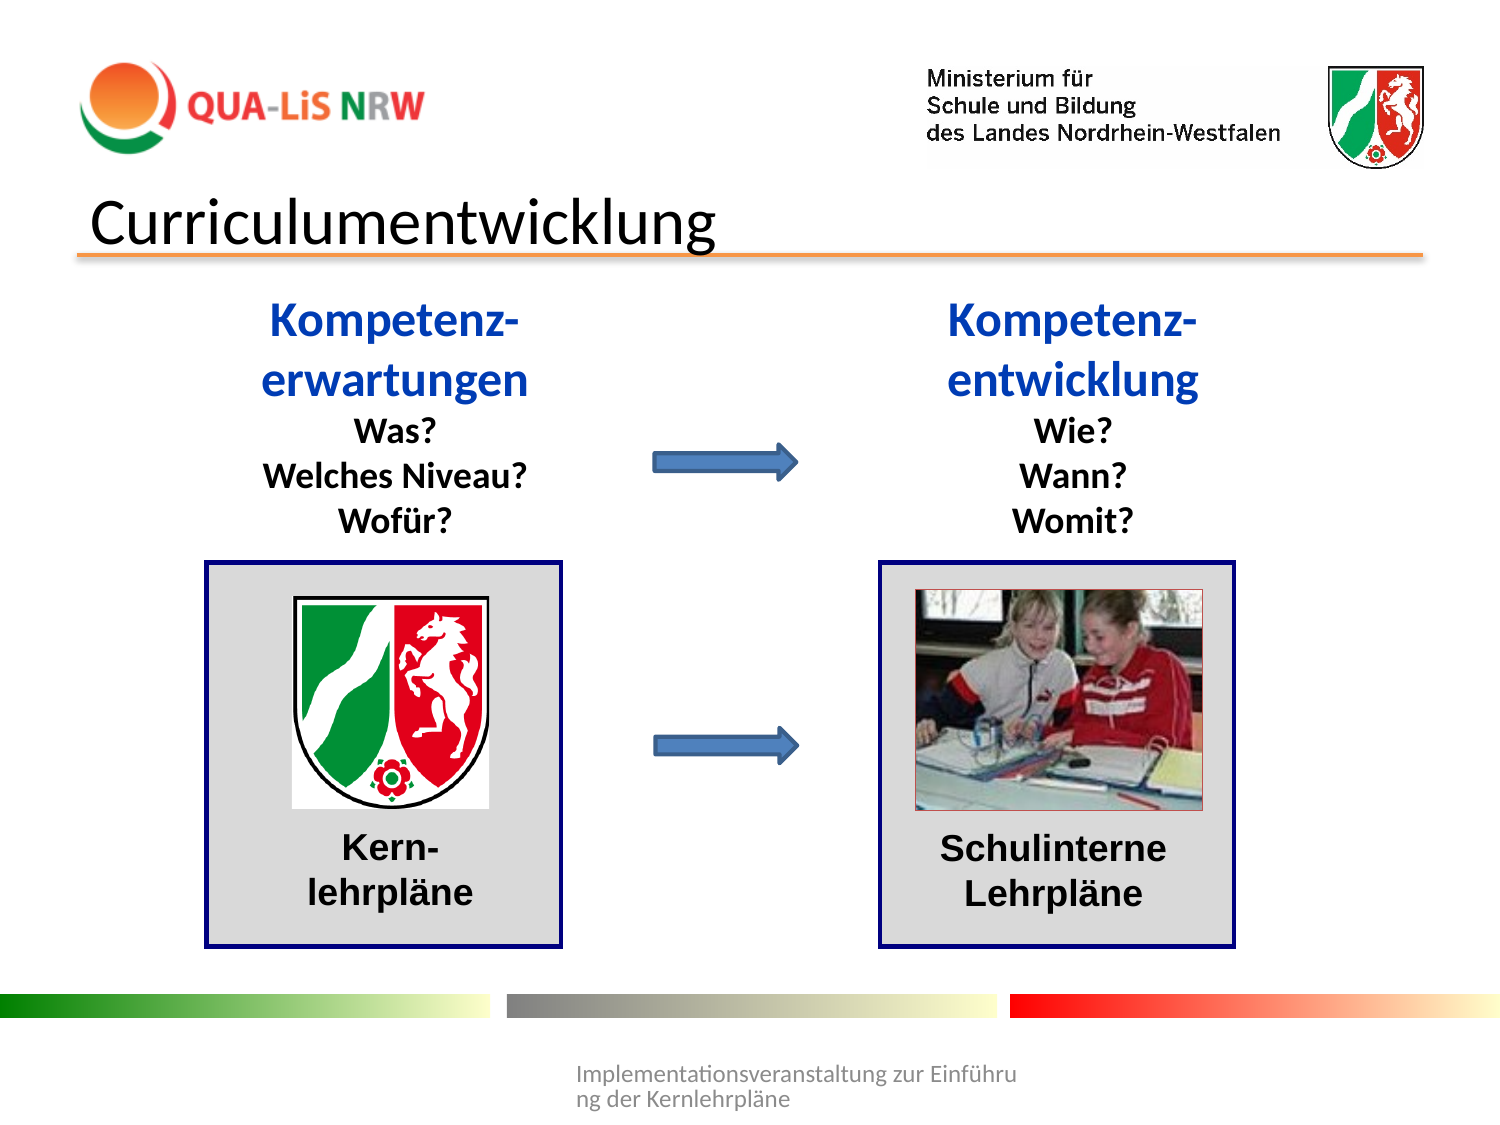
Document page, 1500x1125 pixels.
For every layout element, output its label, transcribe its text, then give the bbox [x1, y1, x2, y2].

text_box [652, 442, 799, 482]
picture [77, 55, 431, 158]
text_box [206, 562, 562, 947]
text_box Kompetenz-entwicklung Wie? Wann? Womit? [912, 278, 1235, 549]
title Curriculumentwicklung [75, 176, 1414, 260]
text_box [879, 562, 1235, 947]
text_box Kompetenz-erwartungen Was? Welches Niveau? Wofür? [230, 278, 561, 549]
picture [927, 66, 1424, 169]
footer Implementationsveranstaltung zur Einführung der Kernlehrpläne [561, 1042, 1046, 1103]
text_box [653, 725, 800, 766]
